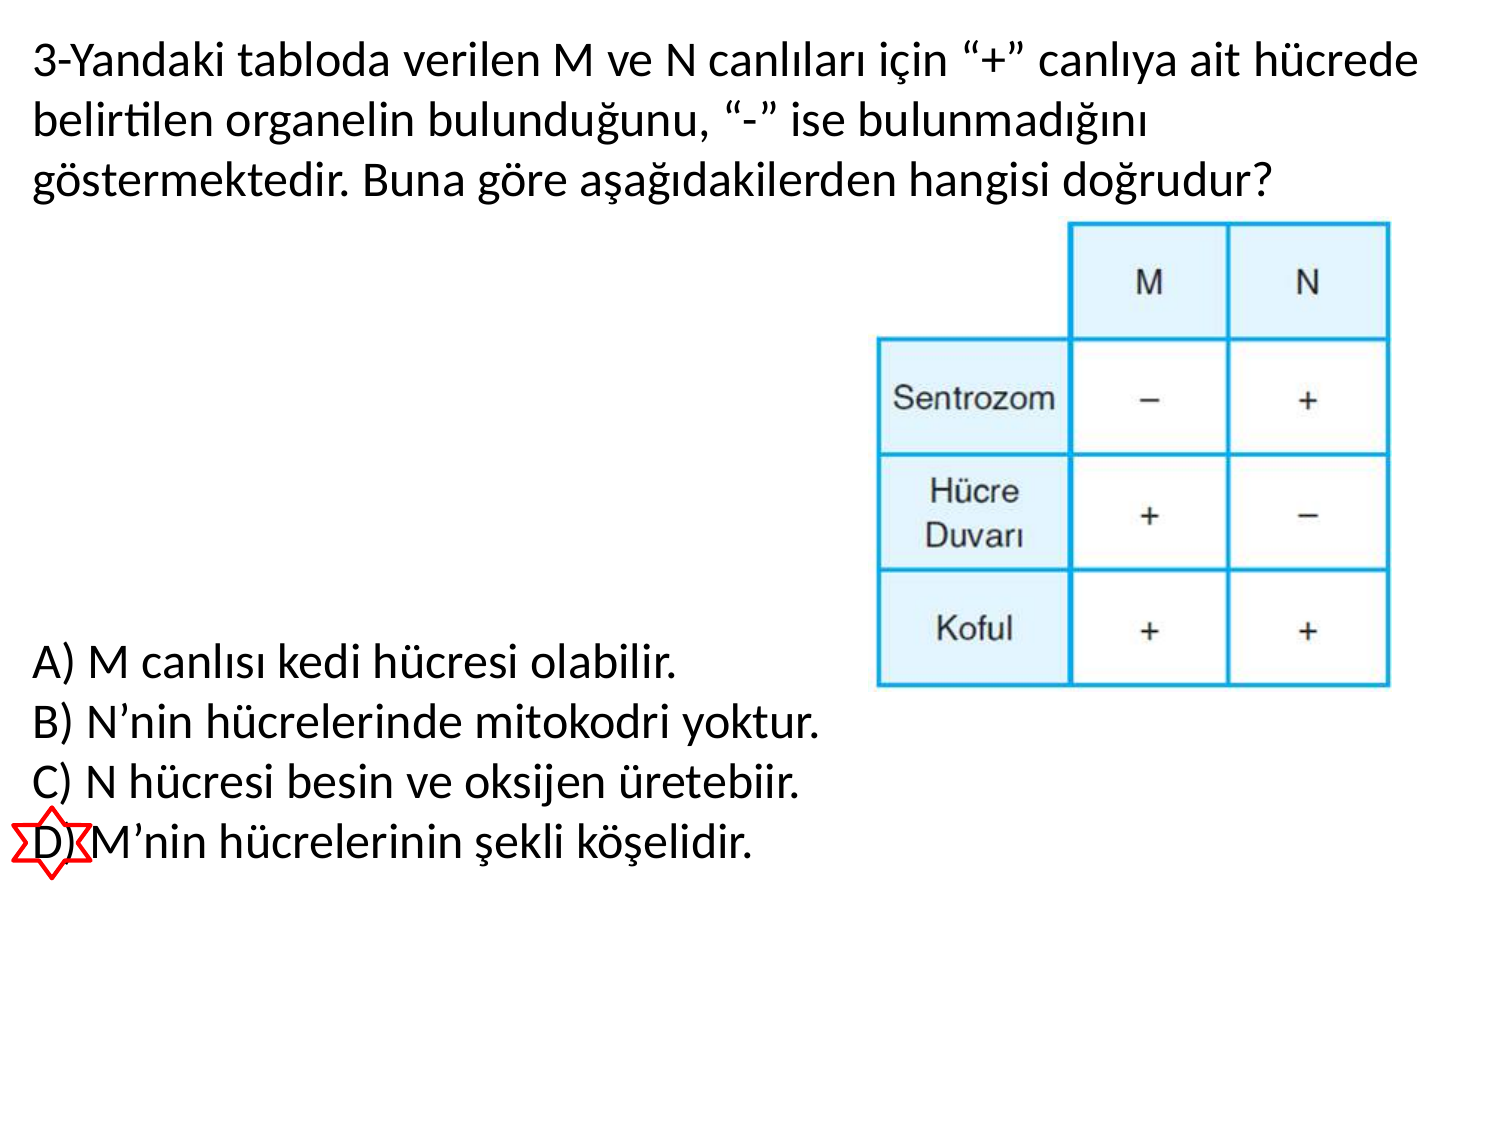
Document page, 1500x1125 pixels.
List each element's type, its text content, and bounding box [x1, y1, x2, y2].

text_box A) M canlısı kedi hücresi olabilir. B) N’nin hücrelerinde mitokodri yoktur. C) N hücresi besin ve oksijen üretebiir. D) M’nin hücrelerinin şekli köşelidir. [17, 620, 987, 876]
text_box 3-Yandaki tabloda verilen M ve N canlıları için “+” canlıya ait hücrede belirtilen organelin bulunduğunu, “-” ise bulunmadığını göstermektedir. Buna göre aşağıdakilerden hangisi doğrudur? [17, 19, 1447, 214]
picture [867, 215, 1392, 693]
text_box [11, 805, 93, 881]
